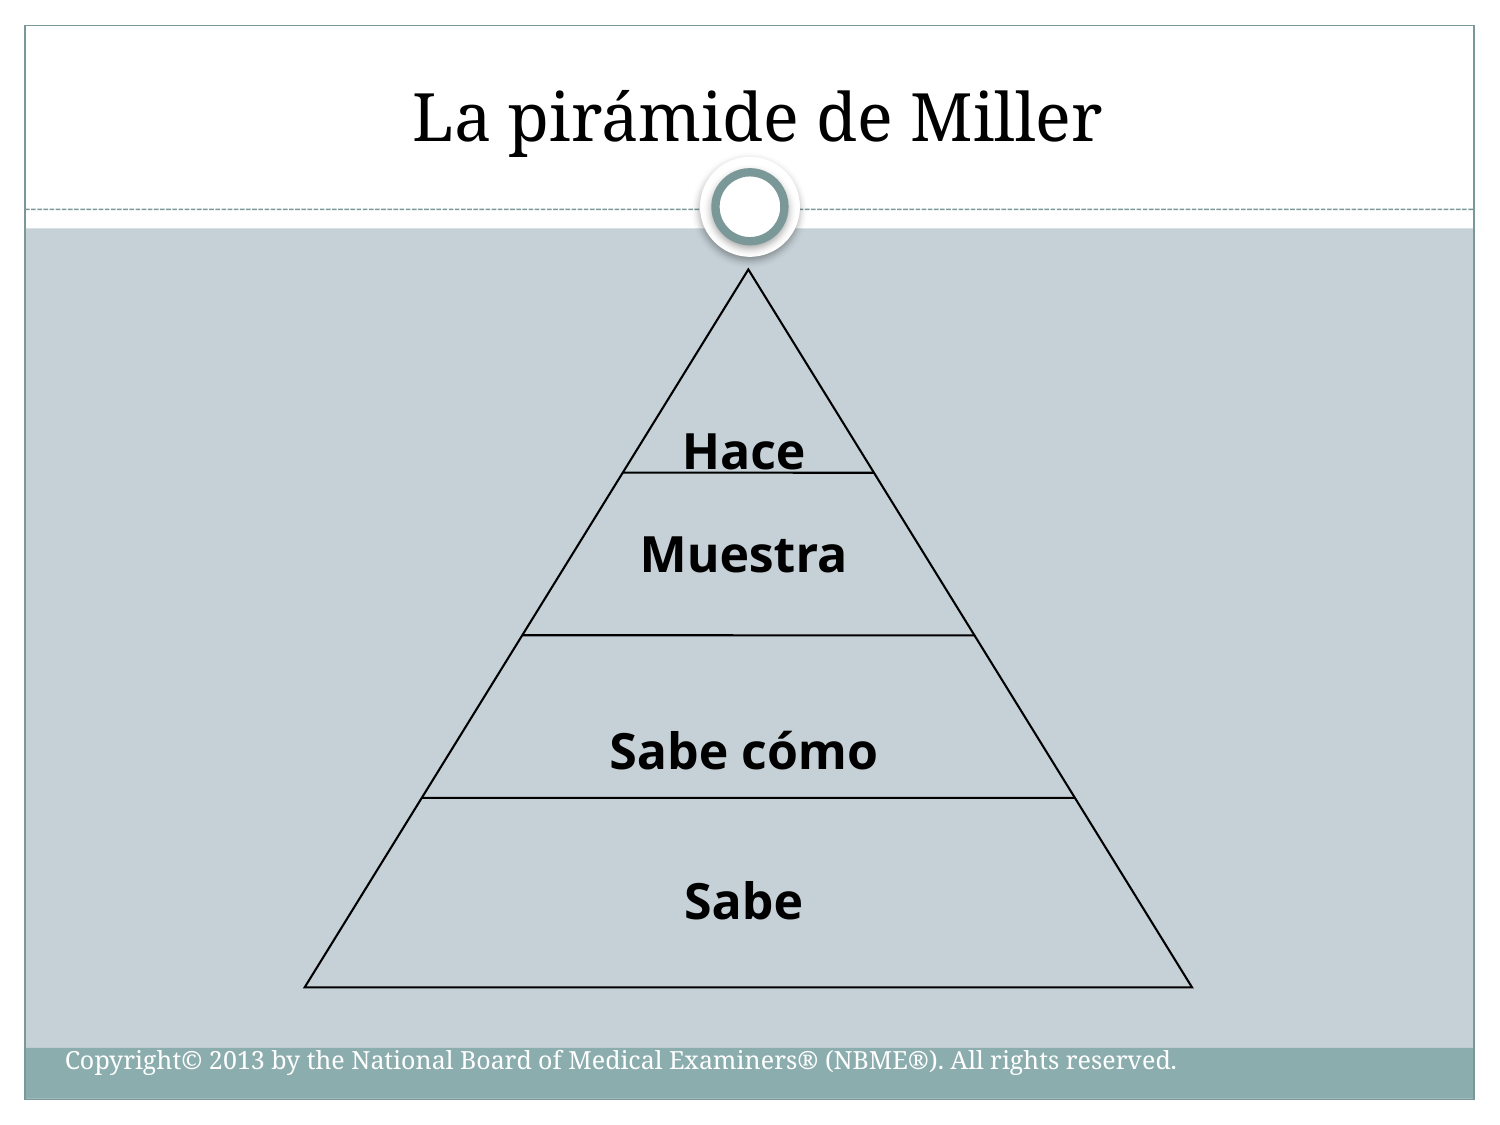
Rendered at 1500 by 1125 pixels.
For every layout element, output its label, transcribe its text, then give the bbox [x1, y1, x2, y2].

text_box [304, 269, 1193, 988]
title La pirámide de Miller [49, 37, 1450, 162]
footer Copyright© 2013 by the National Board of Medical Examiners® (NBME®). All rights reserved. [50, 1037, 1463, 1112]
